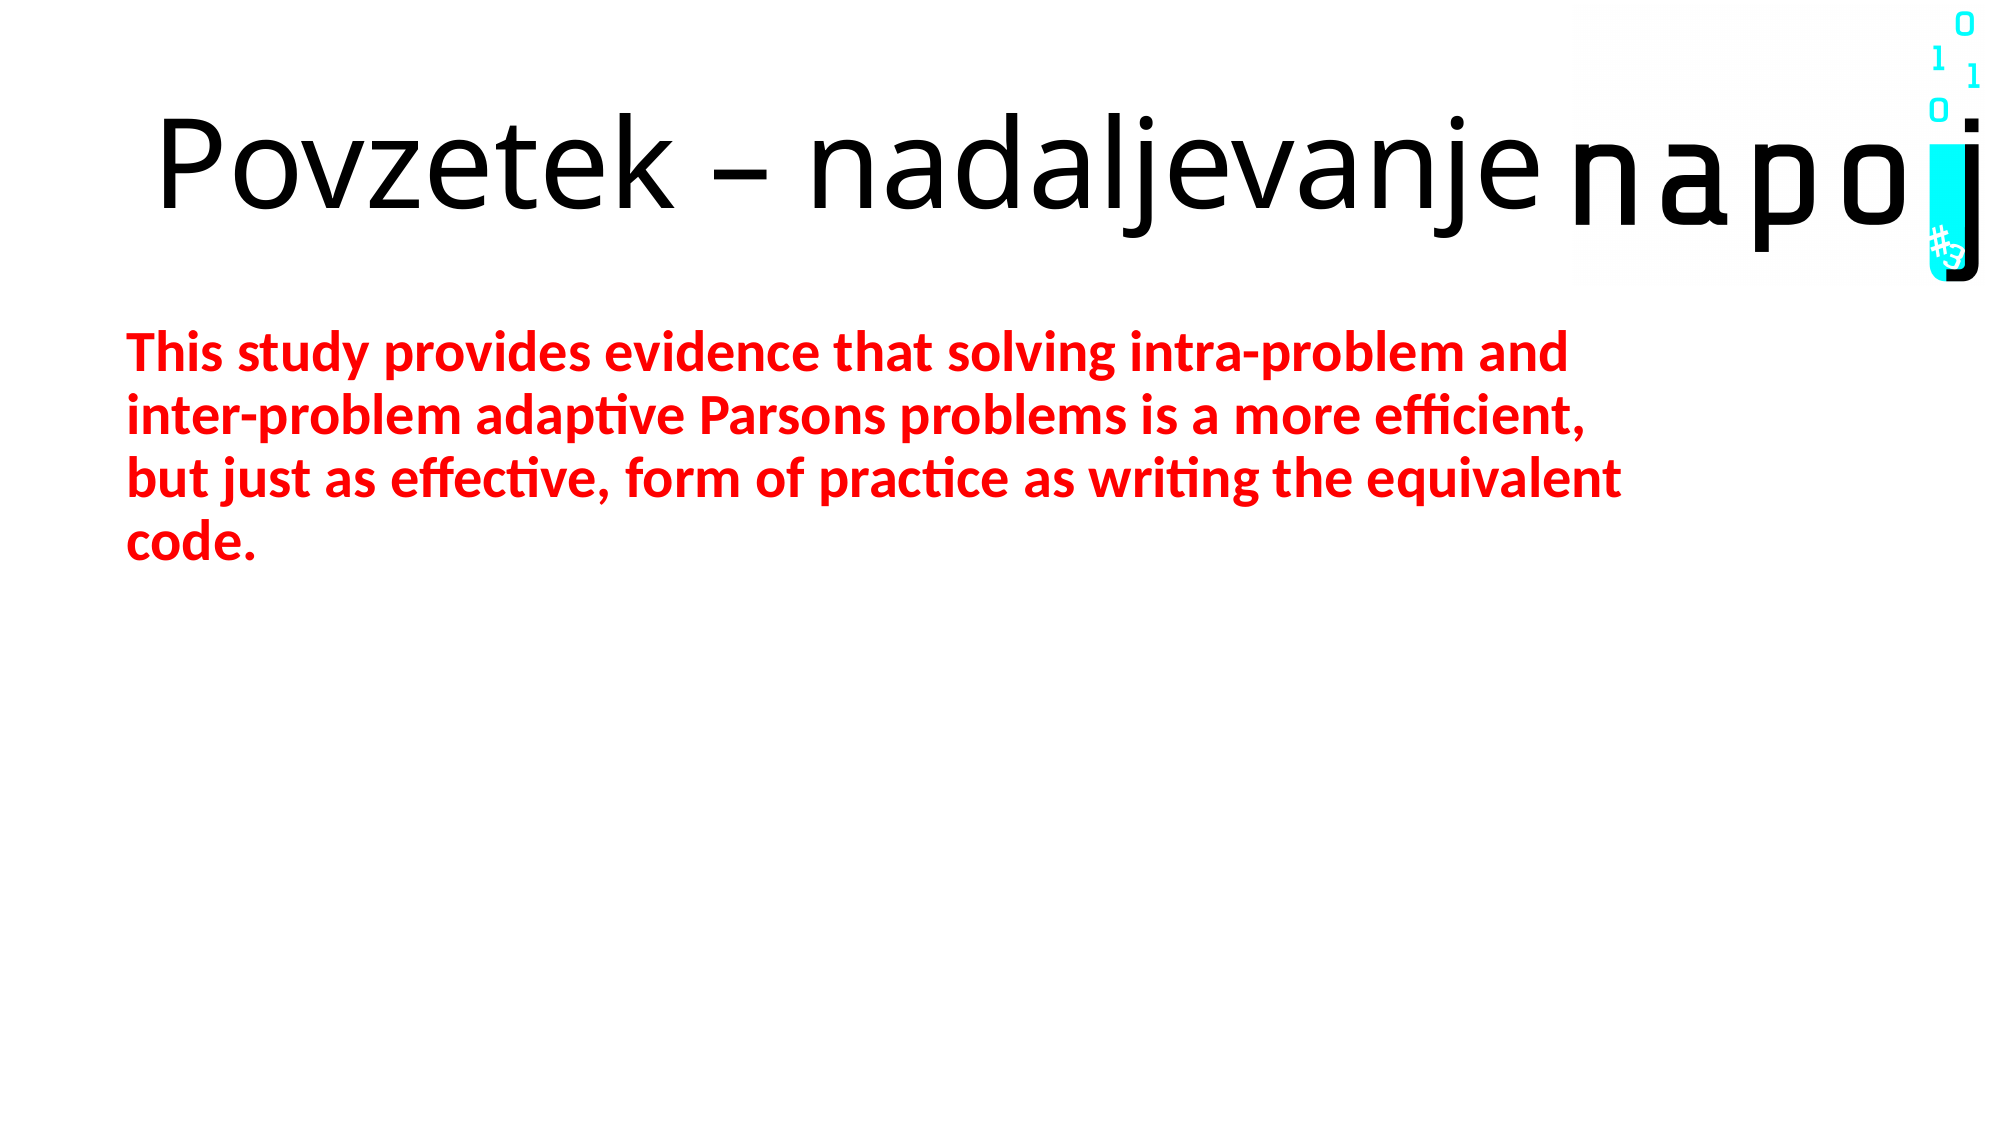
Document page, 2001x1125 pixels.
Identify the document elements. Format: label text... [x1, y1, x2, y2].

picture [1572, 4, 1985, 286]
list This study provides evidence that solving intra-problem and inter-problem adaptive Parsons problems is a more efficient, but just as effective, form of practice as writing the equivalent code. [111, 313, 1689, 1020]
title Povzetek – nadaljevanje [137, 59, 1863, 278]
